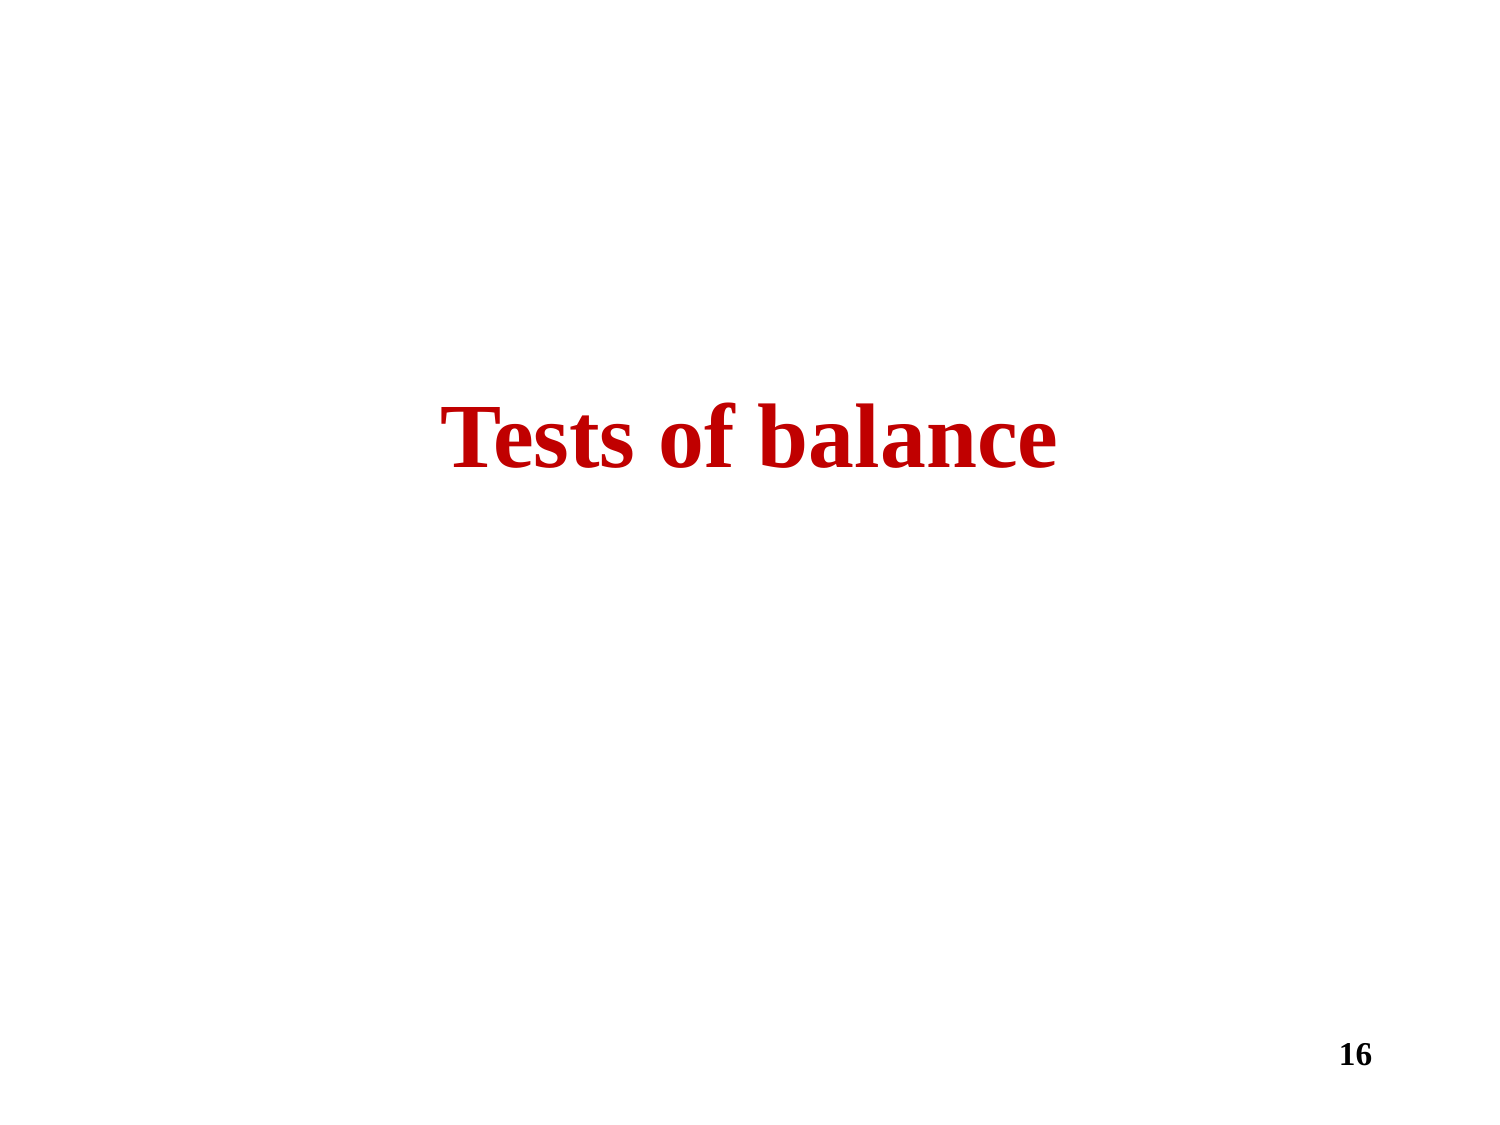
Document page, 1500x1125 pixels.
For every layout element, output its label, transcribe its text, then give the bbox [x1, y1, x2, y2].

title Tests of balance [112, 337, 1388, 526]
slide_number 16 [1074, 1025, 1388, 1100]
